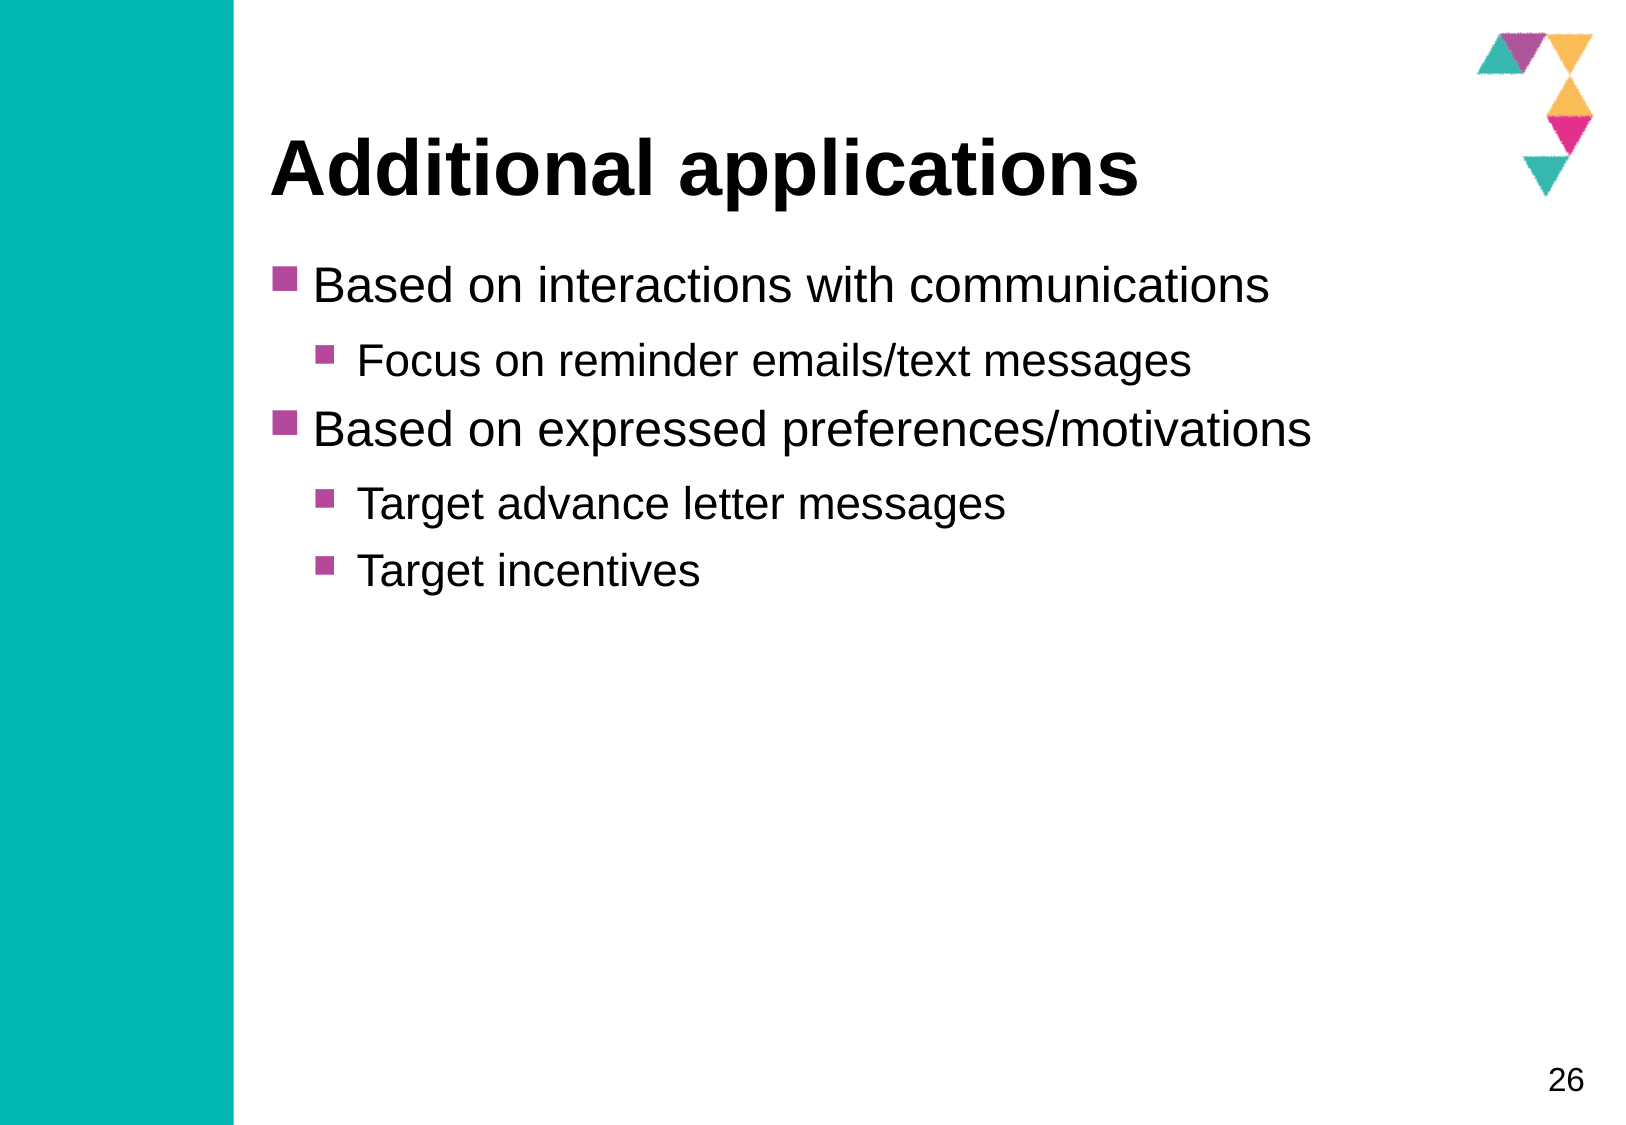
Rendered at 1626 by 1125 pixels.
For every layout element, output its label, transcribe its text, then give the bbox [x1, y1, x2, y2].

picture [1379, 0, 1626, 215]
list Based on interactions with communications Focus on reminder emails/text messages Based on expressed preferences/motivations Target advance letter messages Target incentives [269, 255, 1427, 1071]
title Additional applications [269, 75, 1222, 211]
